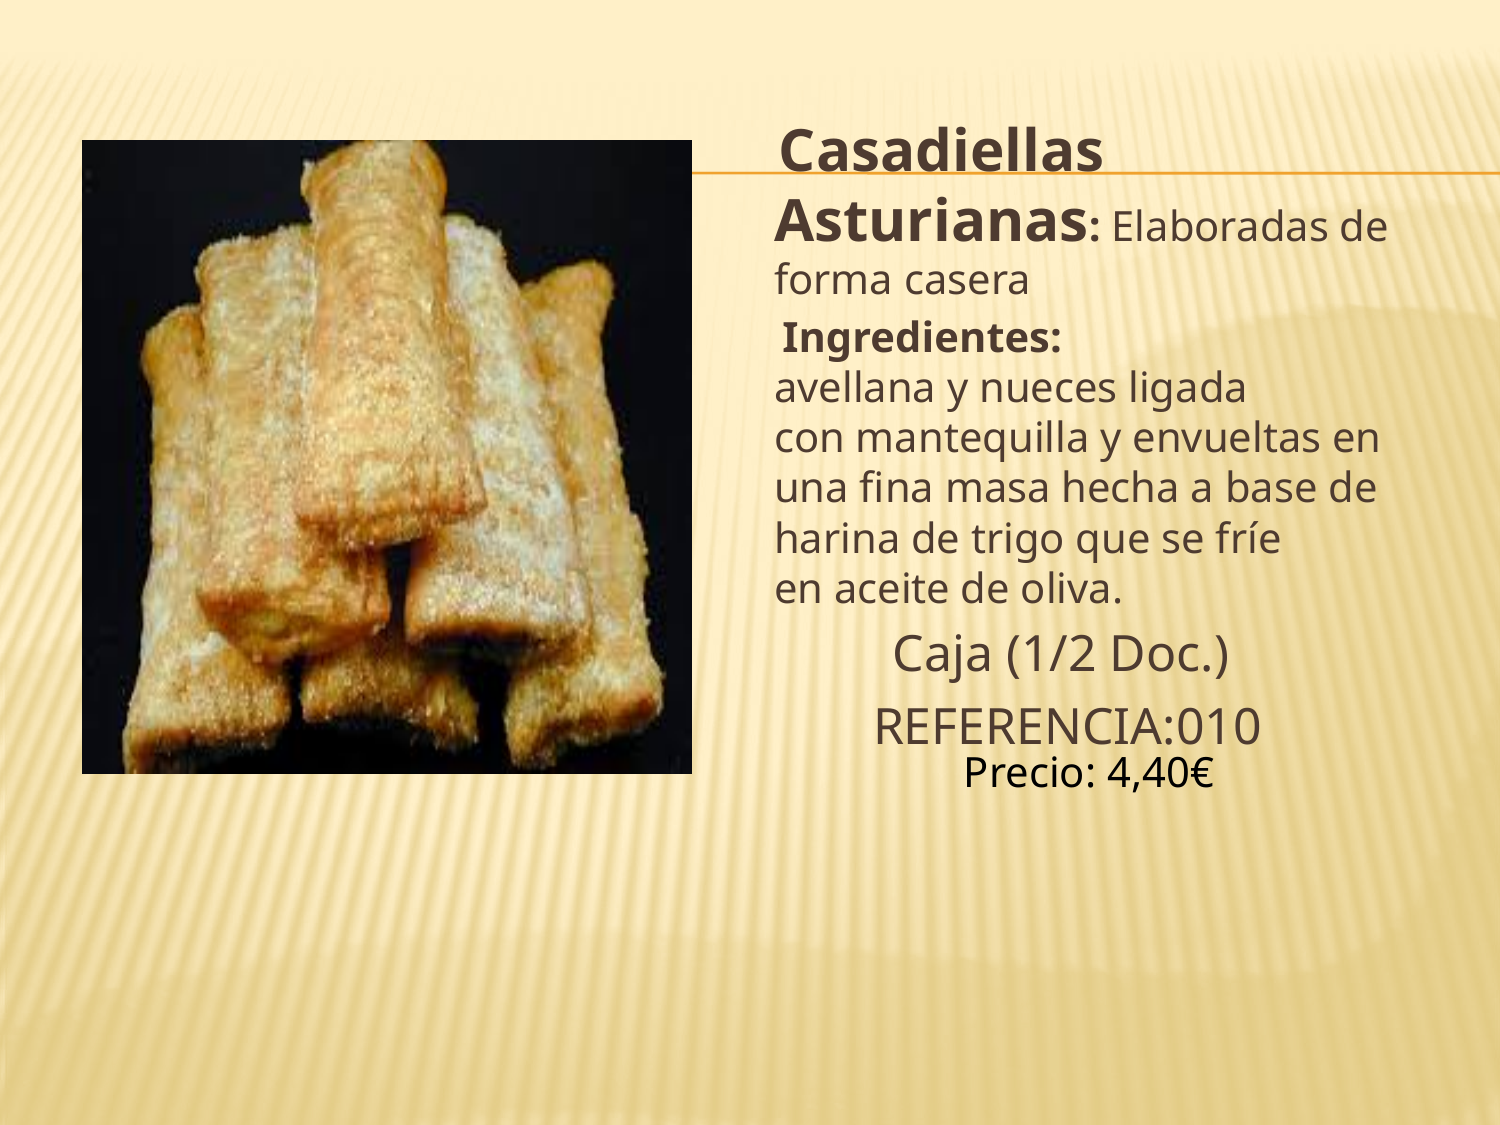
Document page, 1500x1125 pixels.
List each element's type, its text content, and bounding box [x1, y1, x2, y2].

picture [81, 140, 692, 774]
text_box Precio: 4,40€ [949, 738, 1336, 804]
list Casadiellas Asturianas: Elaboradas de forma casera Ingredientes: avellana y nueces ligada con mantequilla y envueltas en una fina masa hecha a base de harina de trigo que se fríe en aceite de oliva. Caja (1/2 Doc.) REFERENCIA:010 [703, 105, 1432, 868]
